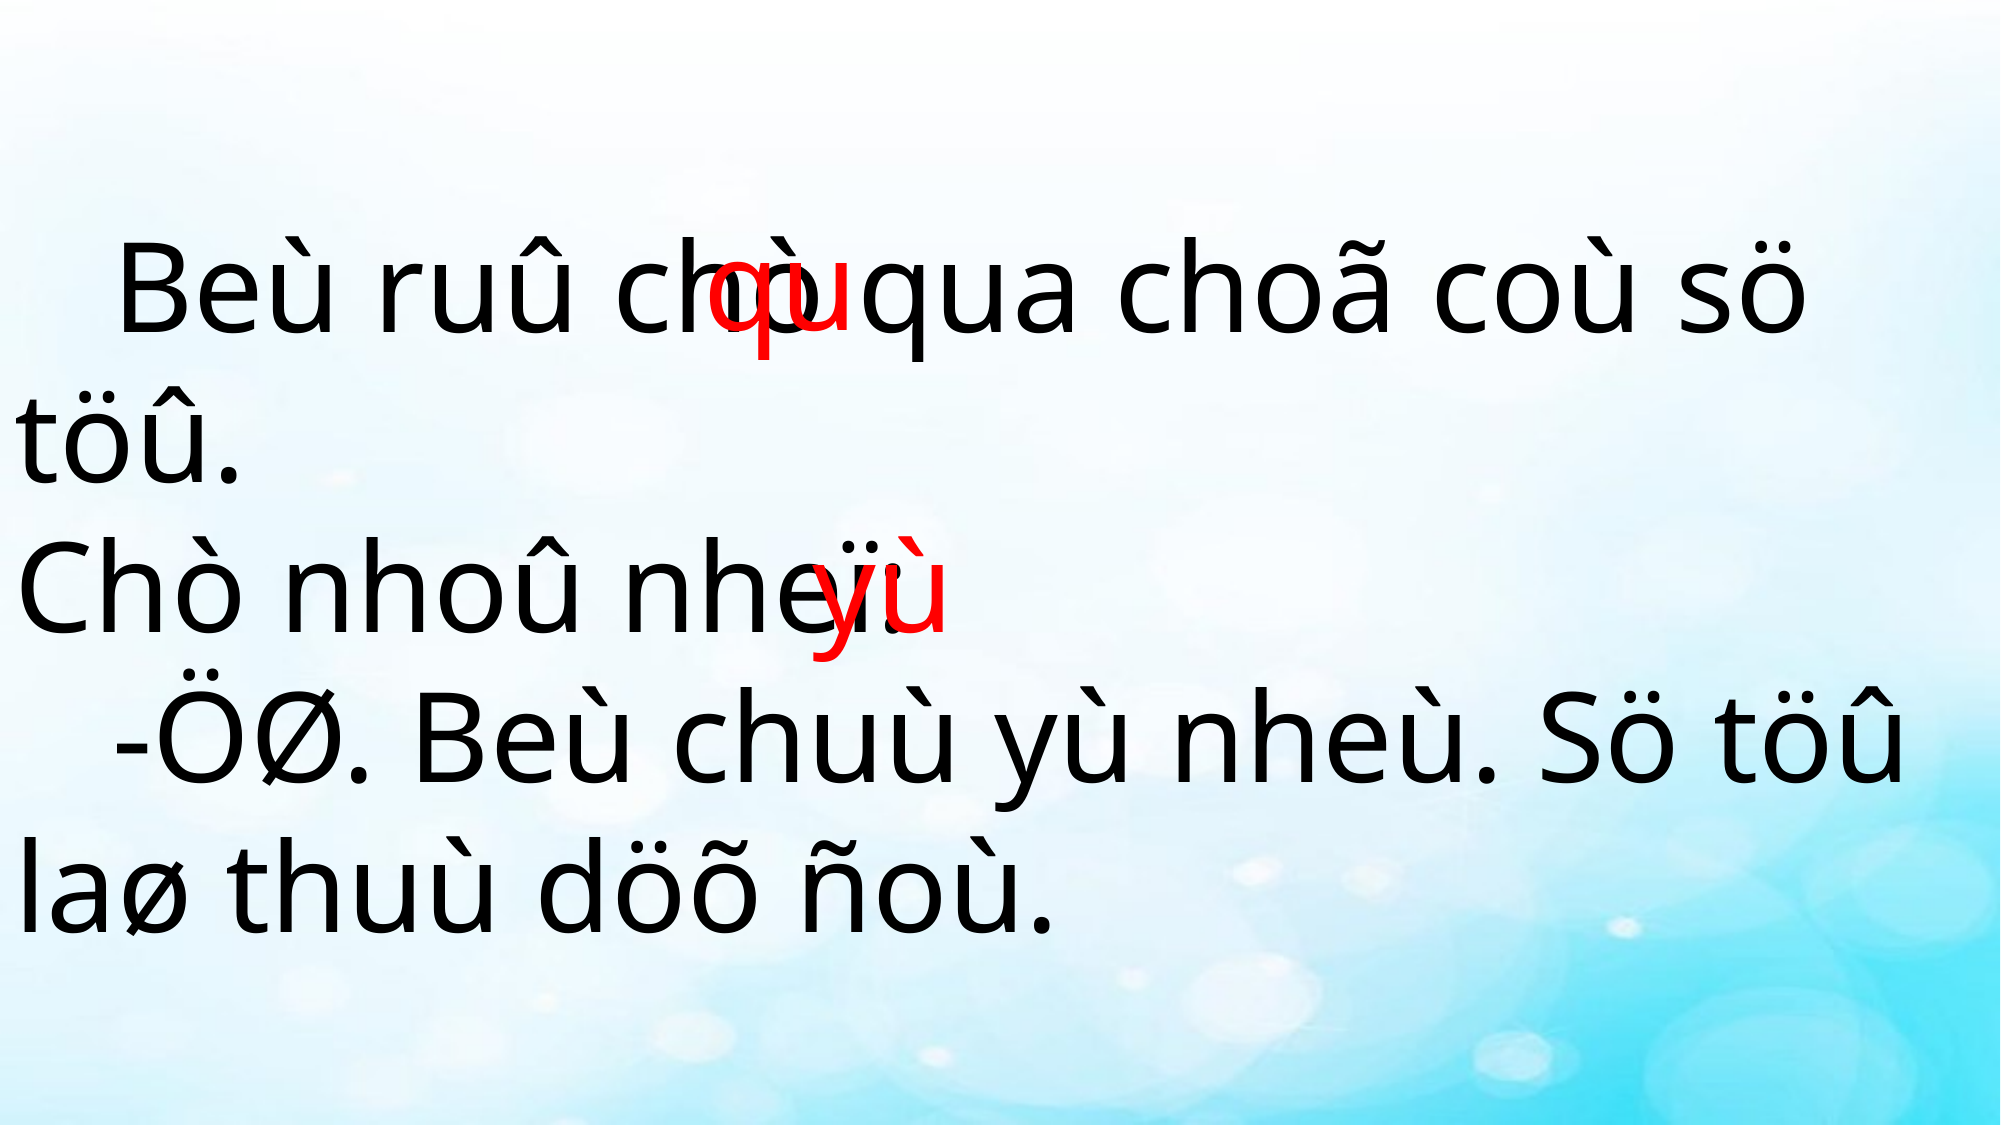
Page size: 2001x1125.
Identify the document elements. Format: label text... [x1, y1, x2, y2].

text_box Beù ruû chò qua choã coù sö töû. Chò nhoû nheï: -ÖØ. Beù chuù yù nheù. Sö töû laø thuù döõ ñoù. [0, 200, 2000, 965]
text_box qu [689, 198, 932, 363]
text_box yù [798, 500, 1041, 666]
picture [0, 0, 2001, 1125]
